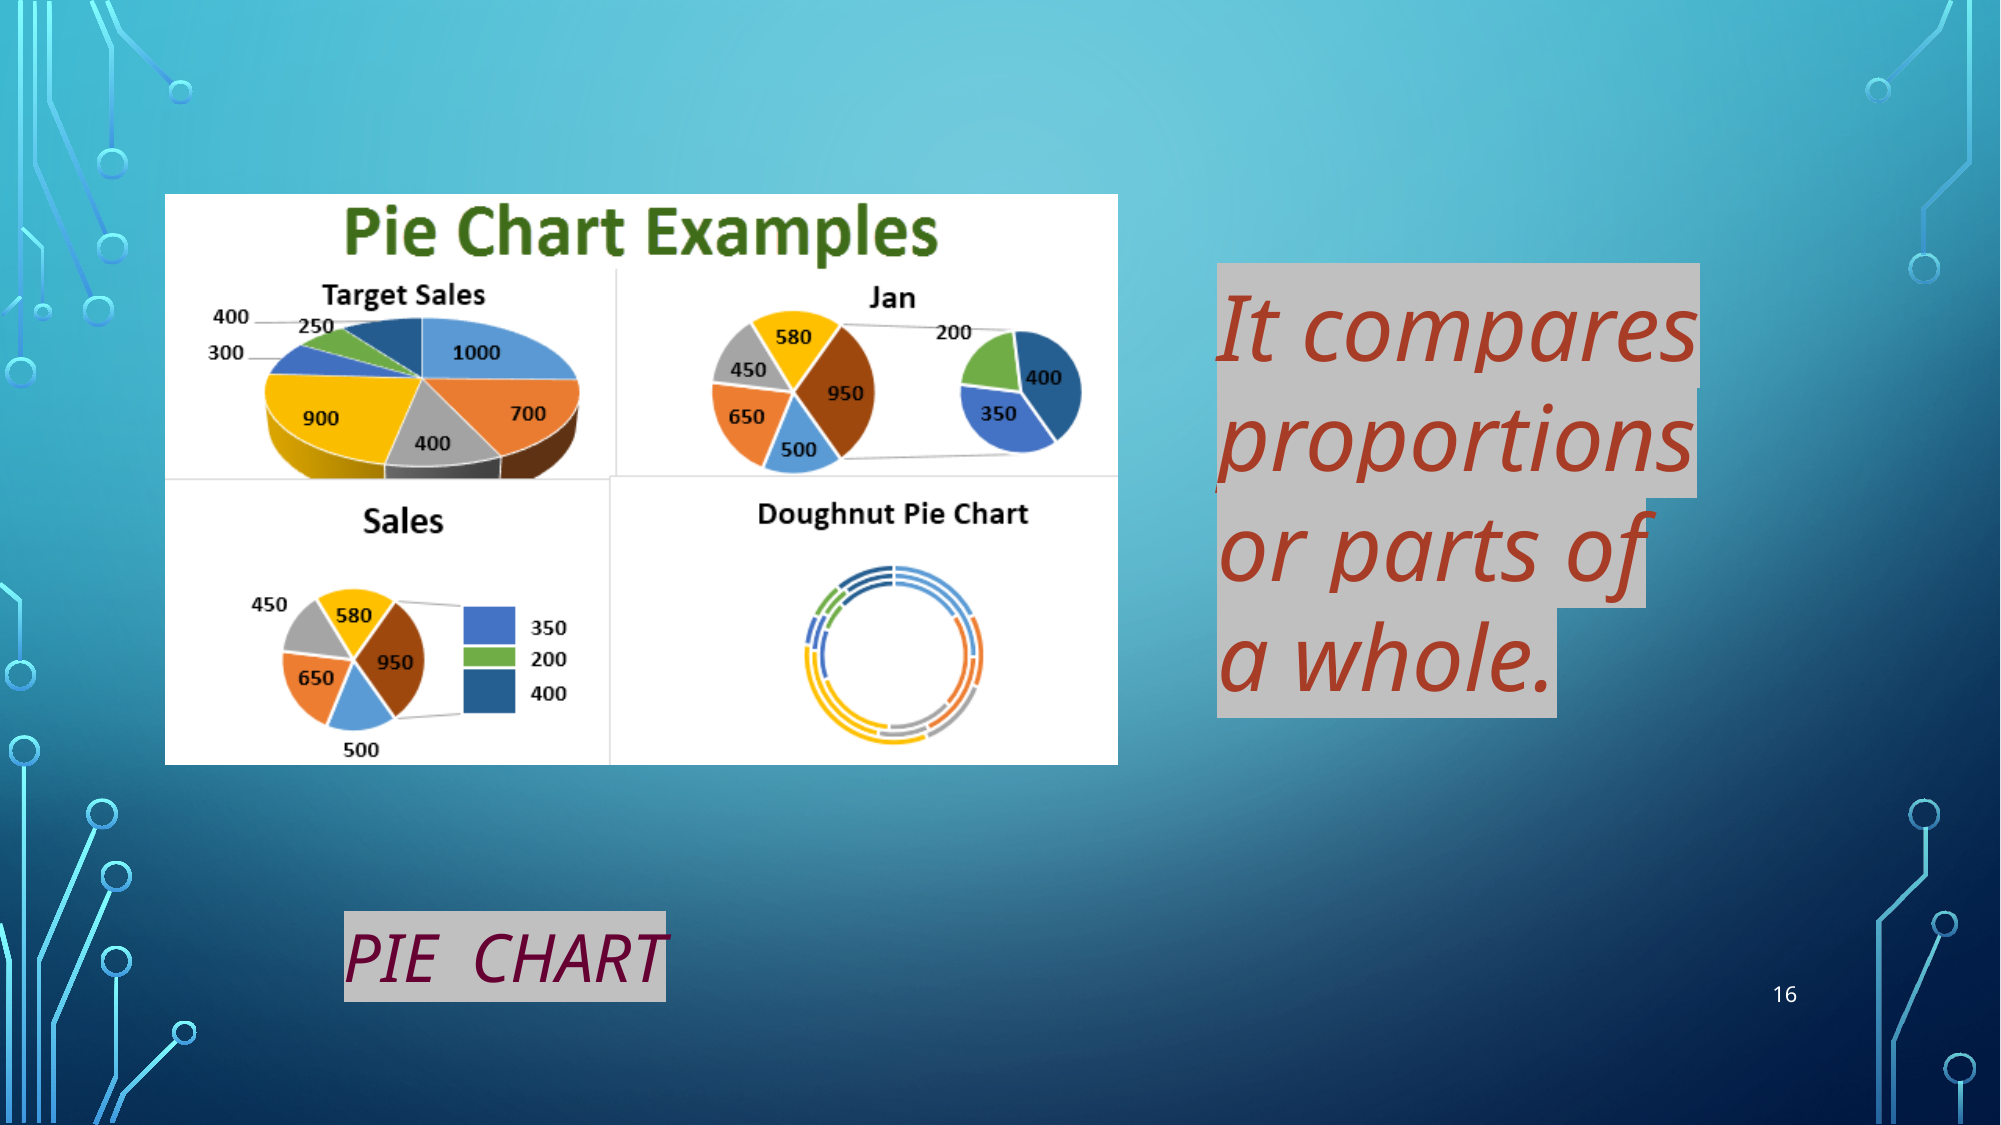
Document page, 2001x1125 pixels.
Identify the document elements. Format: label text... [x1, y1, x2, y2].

footer [187, 965, 1211, 1025]
picture [165, 194, 1118, 765]
slide_number 16 [1685, 965, 1813, 1025]
text_box It compares proportions or parts of a whole. [1202, 262, 1723, 717]
text_box PIE CHART [329, 908, 682, 965]
